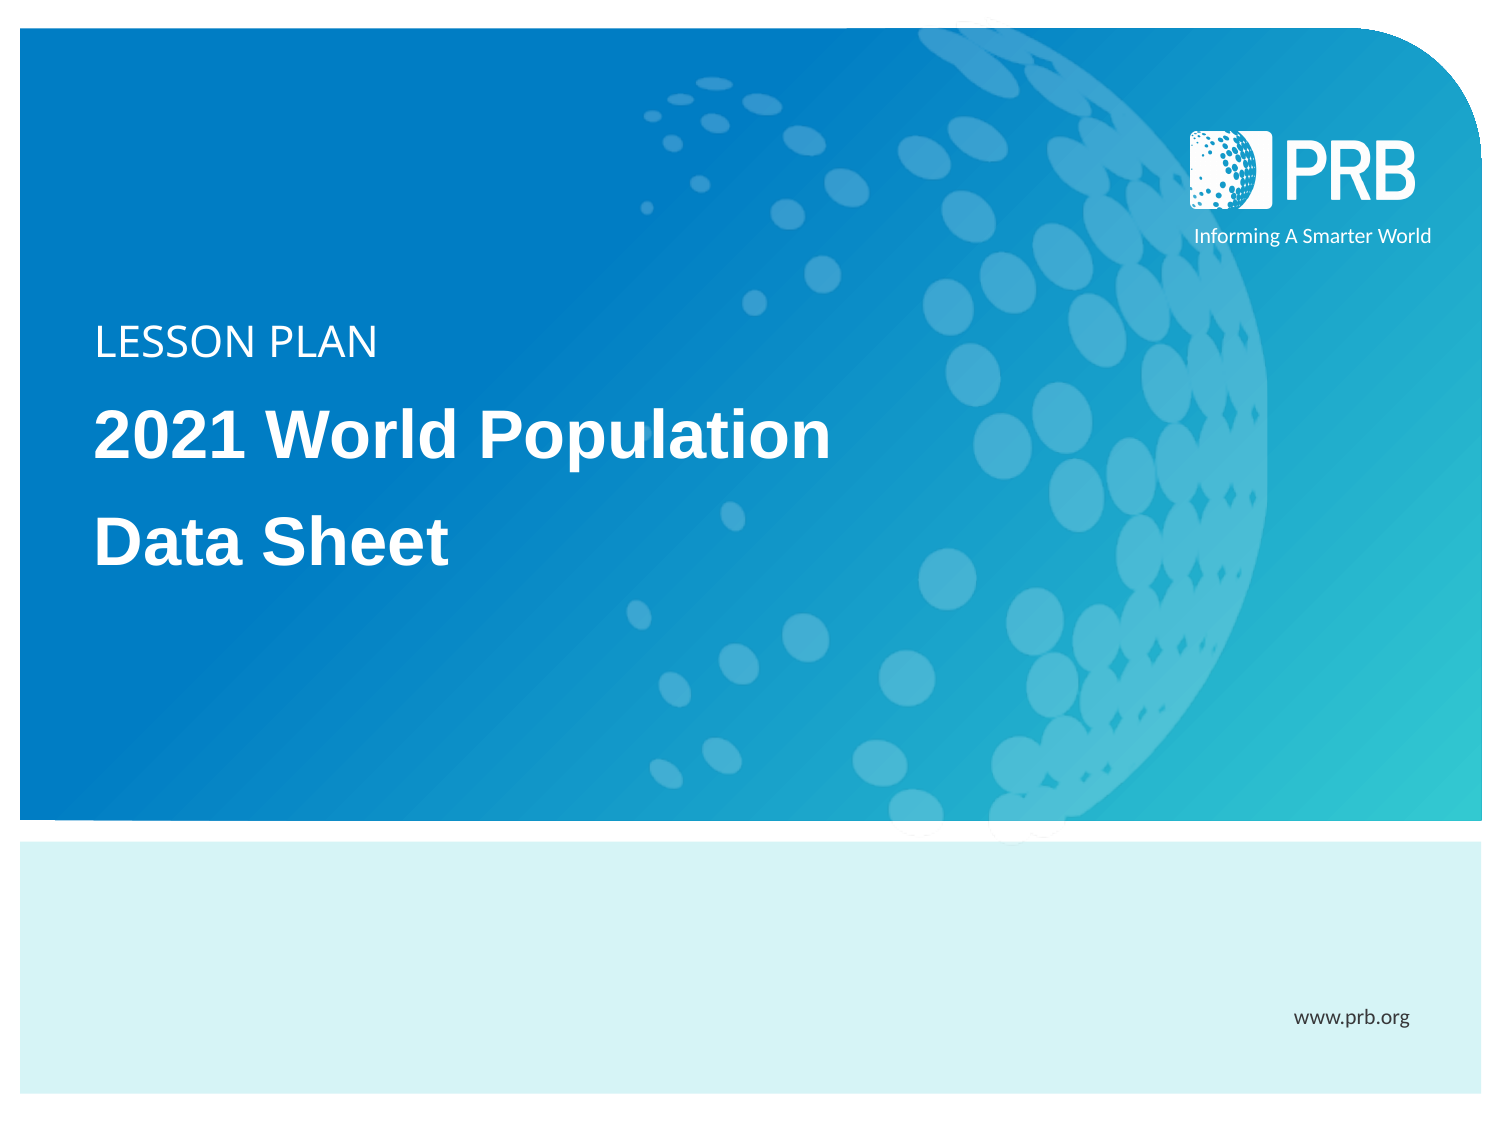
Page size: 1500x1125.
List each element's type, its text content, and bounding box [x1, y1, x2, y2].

picture [432, 557, 448, 565]
picture [1190, 131, 1415, 209]
subtitle 2021 World Population Data Sheet [79, 412, 1148, 557]
picture [393, 557, 421, 565]
title LESSON PLAN [79, 295, 1104, 392]
picture [354, 557, 383, 565]
